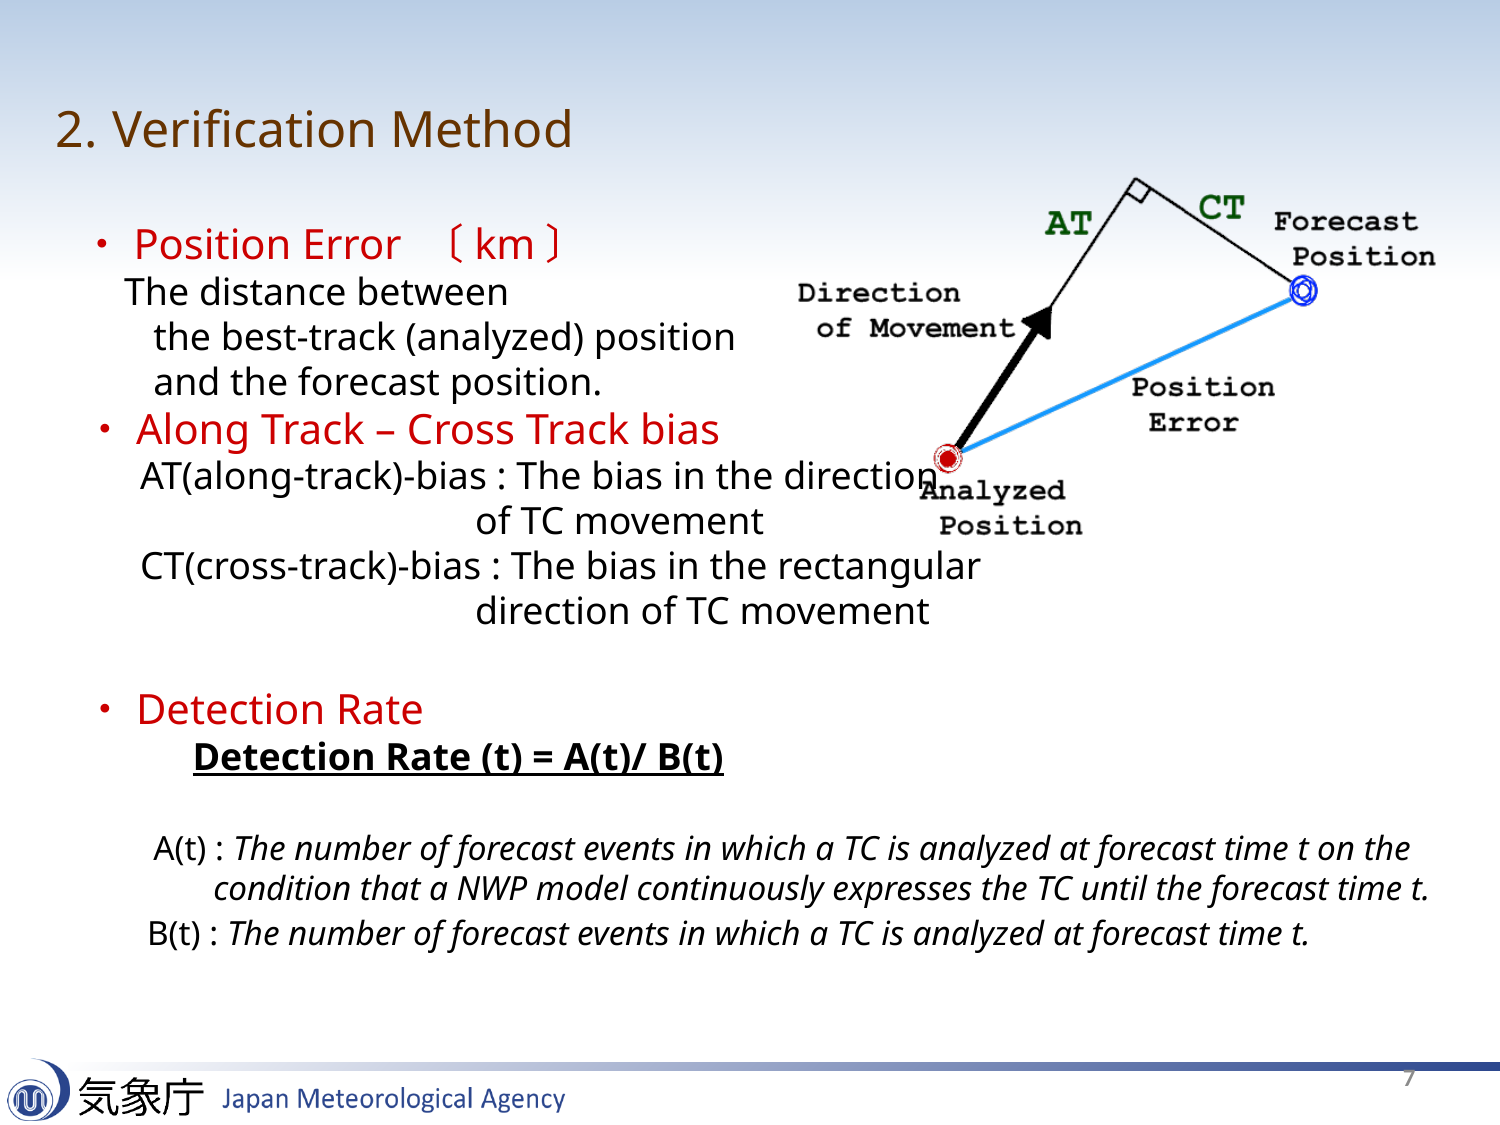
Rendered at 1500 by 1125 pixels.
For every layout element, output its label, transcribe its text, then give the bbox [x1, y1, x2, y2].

picture [7, 1058, 70, 1121]
text_box Verification Method ・Position Error 〔km〕 The distance between the best-track (analyzed) position and the forecast position. ・Along Track – Cross Track bias AT(along-track)-bias : The bias in the direction of TC movement CT(cross-track)-bias : The bias in the rectangular direction of TC movement ・Detection Rate Detection Rate (t) = A(t)/ B(t) A(t) : The number of forecast events in which a TC is analyzed at forecast time t on the condition that a NWP model continuously expresses the TC until the forecast time t. B(t) : The number of forecast events in which a TC is analyzed at forecast time t. [41, 90, 1459, 1018]
picture [77, 1075, 204, 1116]
slide_number 7 [1116, 1046, 1431, 1107]
picture [221, 1087, 566, 1113]
picture [785, 160, 1448, 545]
